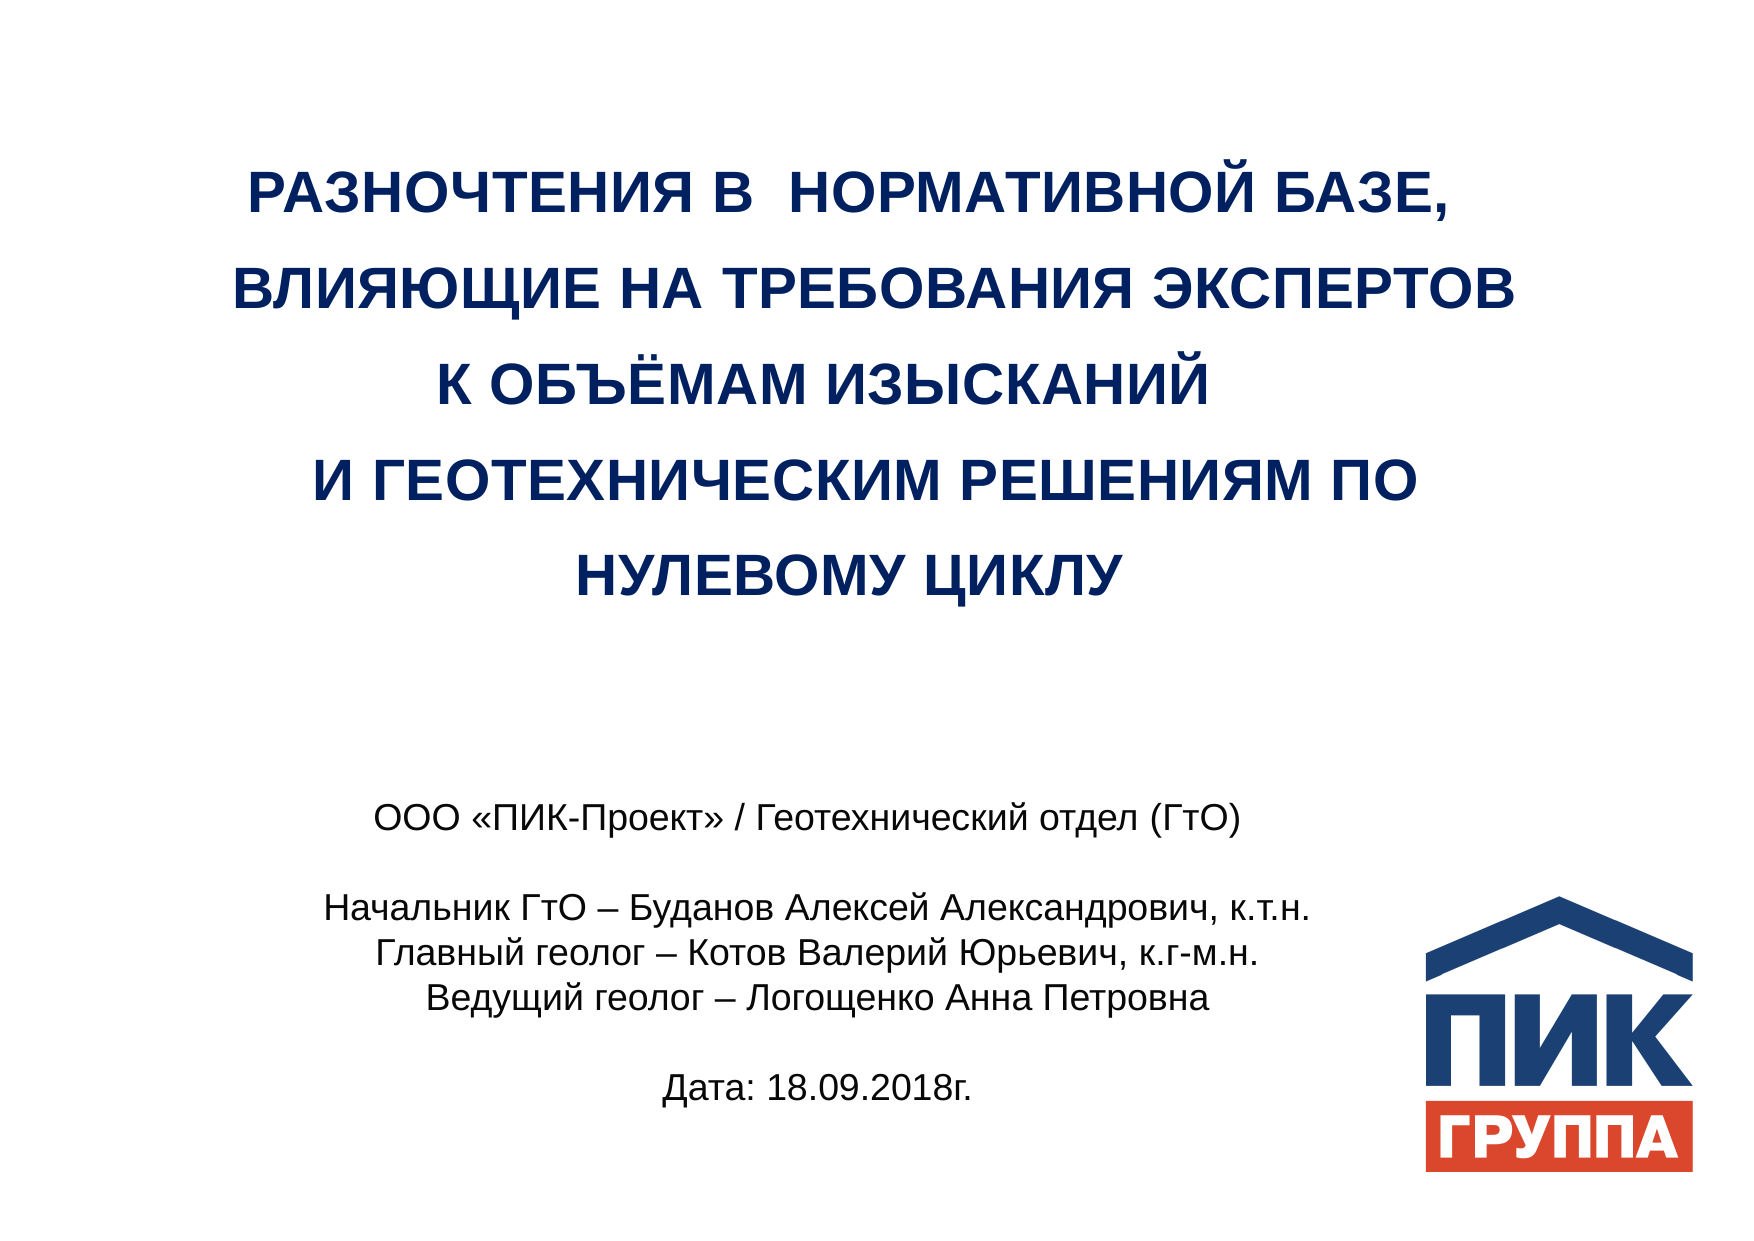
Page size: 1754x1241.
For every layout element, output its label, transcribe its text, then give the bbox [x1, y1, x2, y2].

picture [1390, 892, 1716, 1212]
text_box ООО «ПИК-Проект» / Геотехнический отдел (ГтО) Начальник ГтО – Буданов Алексей Александрович, к.т.н. Главный геолог – Котов Валерий Юрьевич, к.г-м.н. Ведущий геолог – Логощенко Анна Петровна Дата: 18.09.2018г. [274, 785, 1362, 1116]
list Разночтения в Нормативной базе, влияющие на требования экспертов к объёмам изысканий и геотехническим решениям по нулевому циклу [178, 41, 1538, 703]
